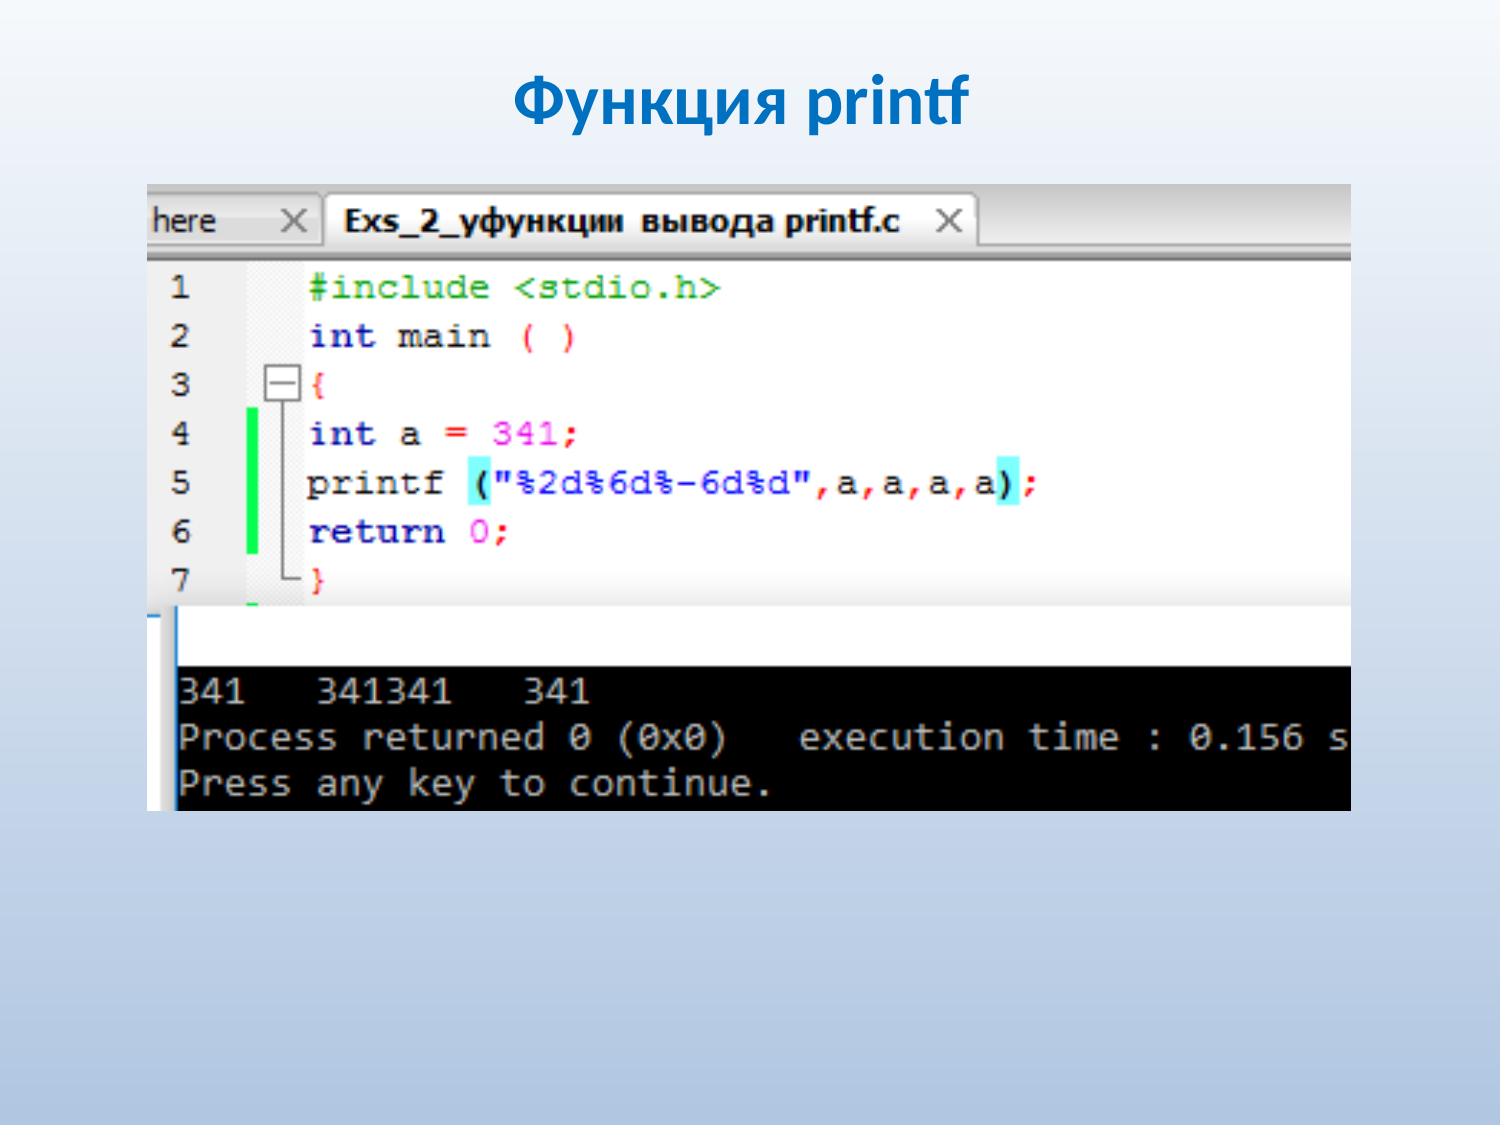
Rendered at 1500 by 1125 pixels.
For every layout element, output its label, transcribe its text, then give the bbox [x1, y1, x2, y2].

title Функция printf [75, 45, 1425, 233]
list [147, 184, 1352, 811]
